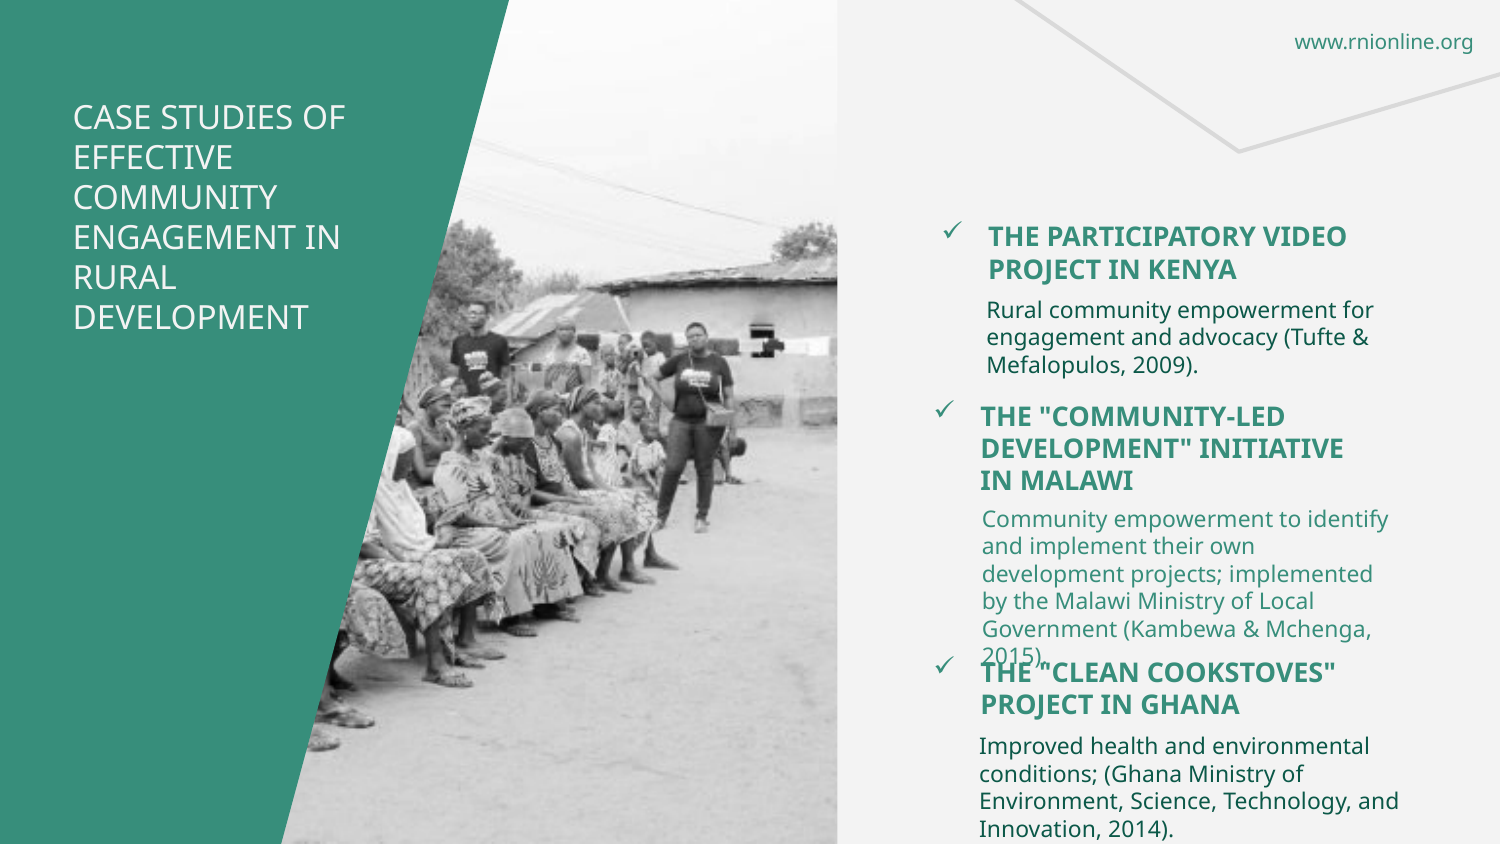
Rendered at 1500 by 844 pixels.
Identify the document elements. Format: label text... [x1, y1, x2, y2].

text_box Improved health and environmental conditions; (Ghana Ministry of Environment, Science, Technology, and Innovation, 2014). [964, 716, 1440, 807]
text_box www.rnionline.org [1217, 13, 1500, 71]
text_box [1016, 0, 1500, 153]
subtitle Rural community empowerment for engagement and advocacy (Tufte & Mefalopulos, 2009). [971, 280, 1476, 346]
text_box THE "COMMUNITY-LED DEVELOPMENT" INITIATIVE IN MALAWI [918, 446, 1395, 512]
text_box Community empowerment to identify and implement their own development projects; implemented by the Malawi Ministry of Local Government (Kambewa & Mchenga, 2015). [966, 489, 1417, 579]
title THE PARTICIPATORY VIDEO PROJECT IN KENYA [926, 234, 1431, 300]
picture [510, 0, 838, 844]
text_box THE "CLEAN COOKSTOVES" PROJECT IN GHANA [918, 669, 1395, 735]
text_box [0, 0, 510, 844]
